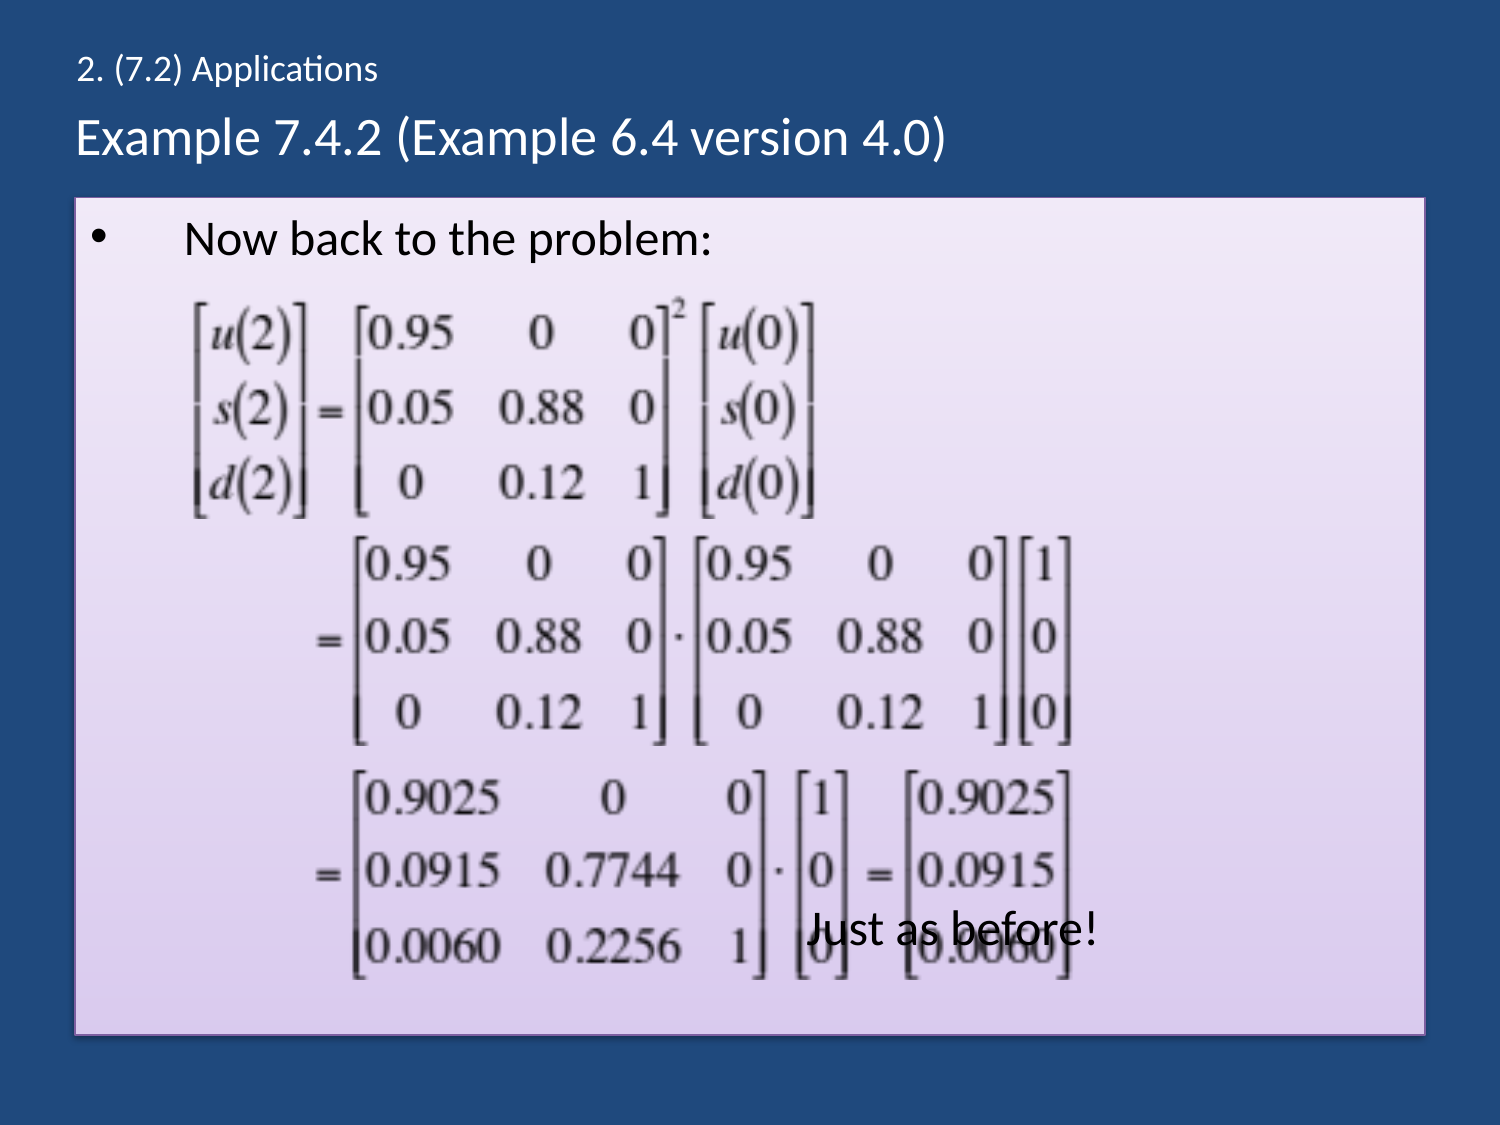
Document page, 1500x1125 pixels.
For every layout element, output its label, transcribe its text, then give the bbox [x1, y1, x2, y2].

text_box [311, 534, 1087, 746]
text_box 2. (7.2) Applications [61, 36, 1402, 96]
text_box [311, 767, 864, 980]
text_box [865, 767, 1086, 980]
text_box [189, 291, 827, 519]
list Now back to the problem: Just as before! [74, 197, 1426, 1036]
title Example 7.4.2 (Example 6.4 version 4.0) [60, 93, 1411, 175]
